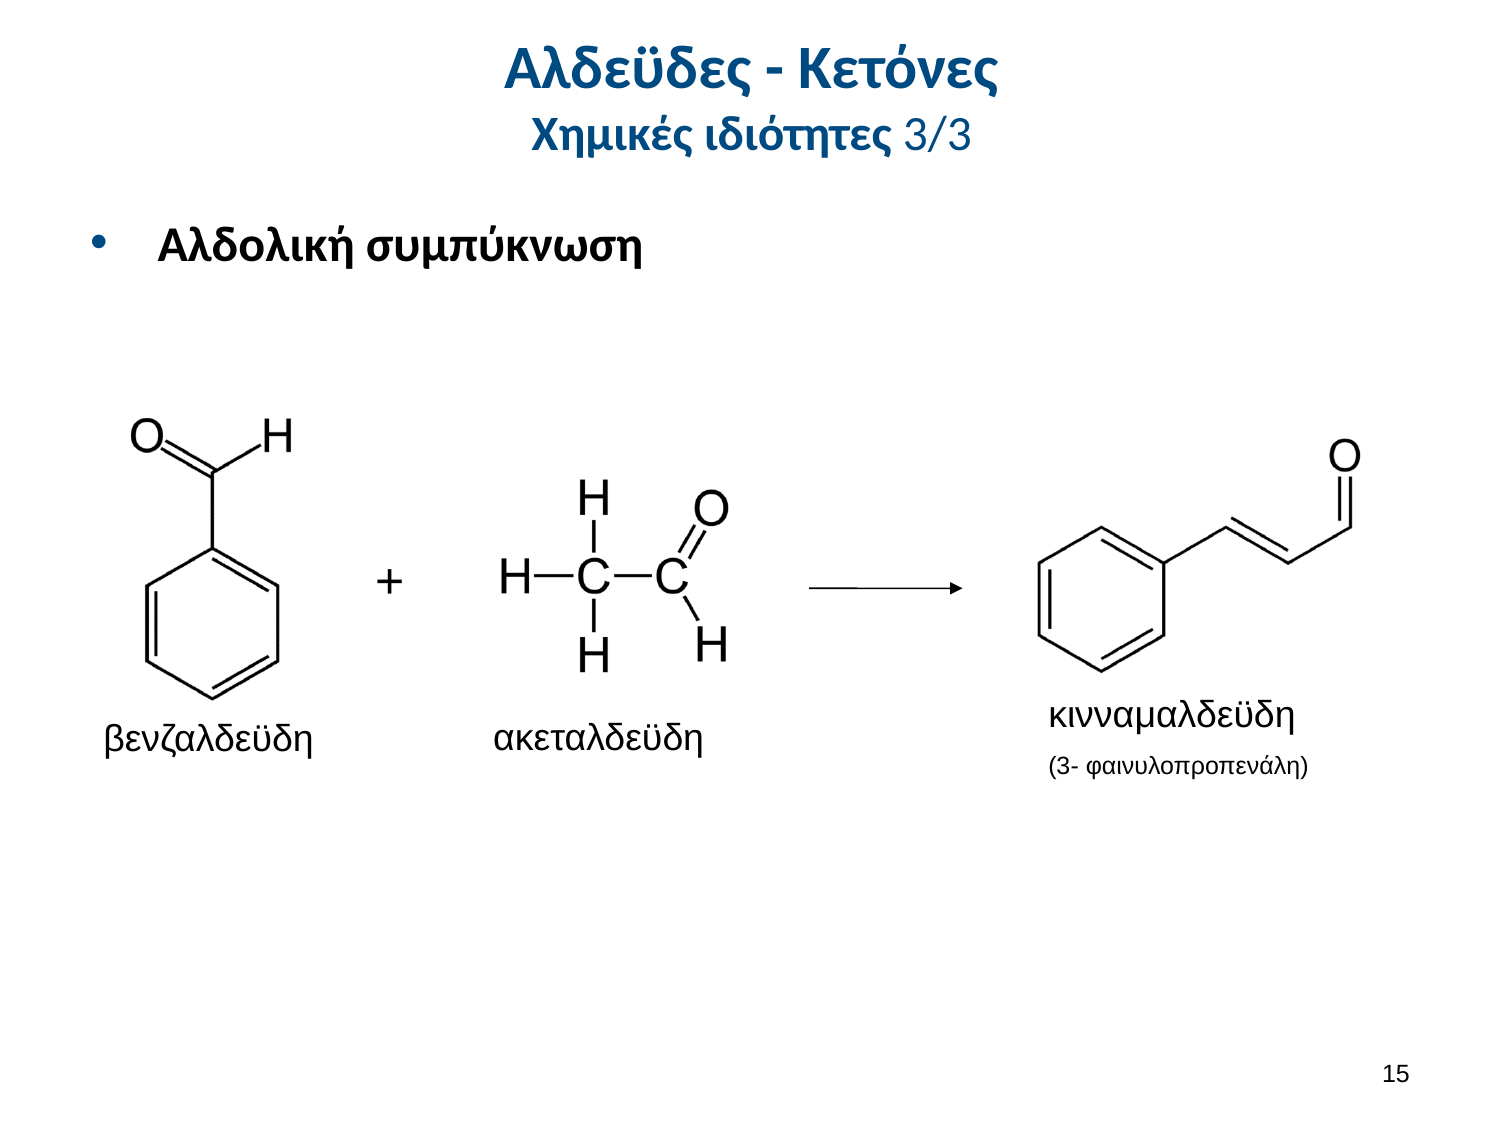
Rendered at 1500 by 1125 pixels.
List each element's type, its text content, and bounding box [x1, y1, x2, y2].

title Αλδεϋδες - Κετόνες Χημικές ιδιότητες 3/3 [76, 19, 1427, 169]
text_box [88, 399, 1377, 788]
list Αλδολική συμπύκνωση [75, 196, 1425, 423]
slide_number 14 [1074, 1042, 1425, 1103]
